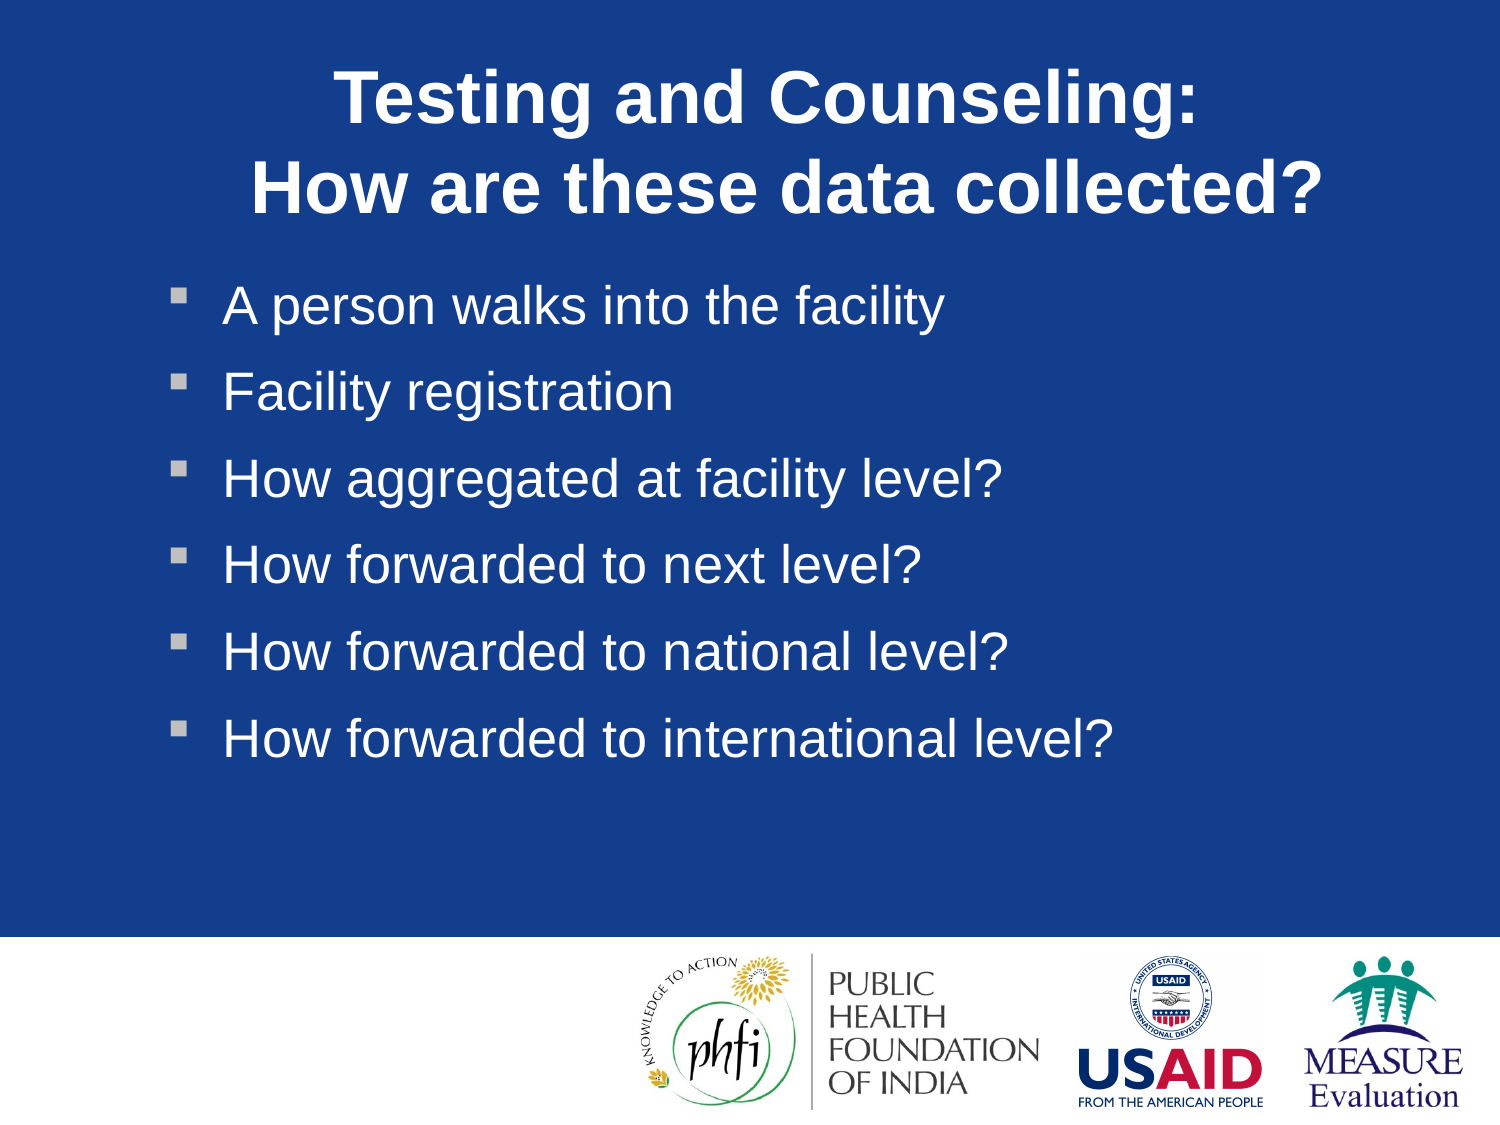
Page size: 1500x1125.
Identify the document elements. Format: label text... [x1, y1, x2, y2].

title Testing and Counseling: How are these data collected? [151, 45, 1425, 233]
picture [631, 947, 1043, 1113]
list A person walks into the facility Facility registration How aggregated at facility level? How forwarded to next level? How forwarded to national level? How forwarded to international level? [151, 262, 1425, 913]
picture [1304, 956, 1463, 1107]
picture [1079, 956, 1263, 1107]
